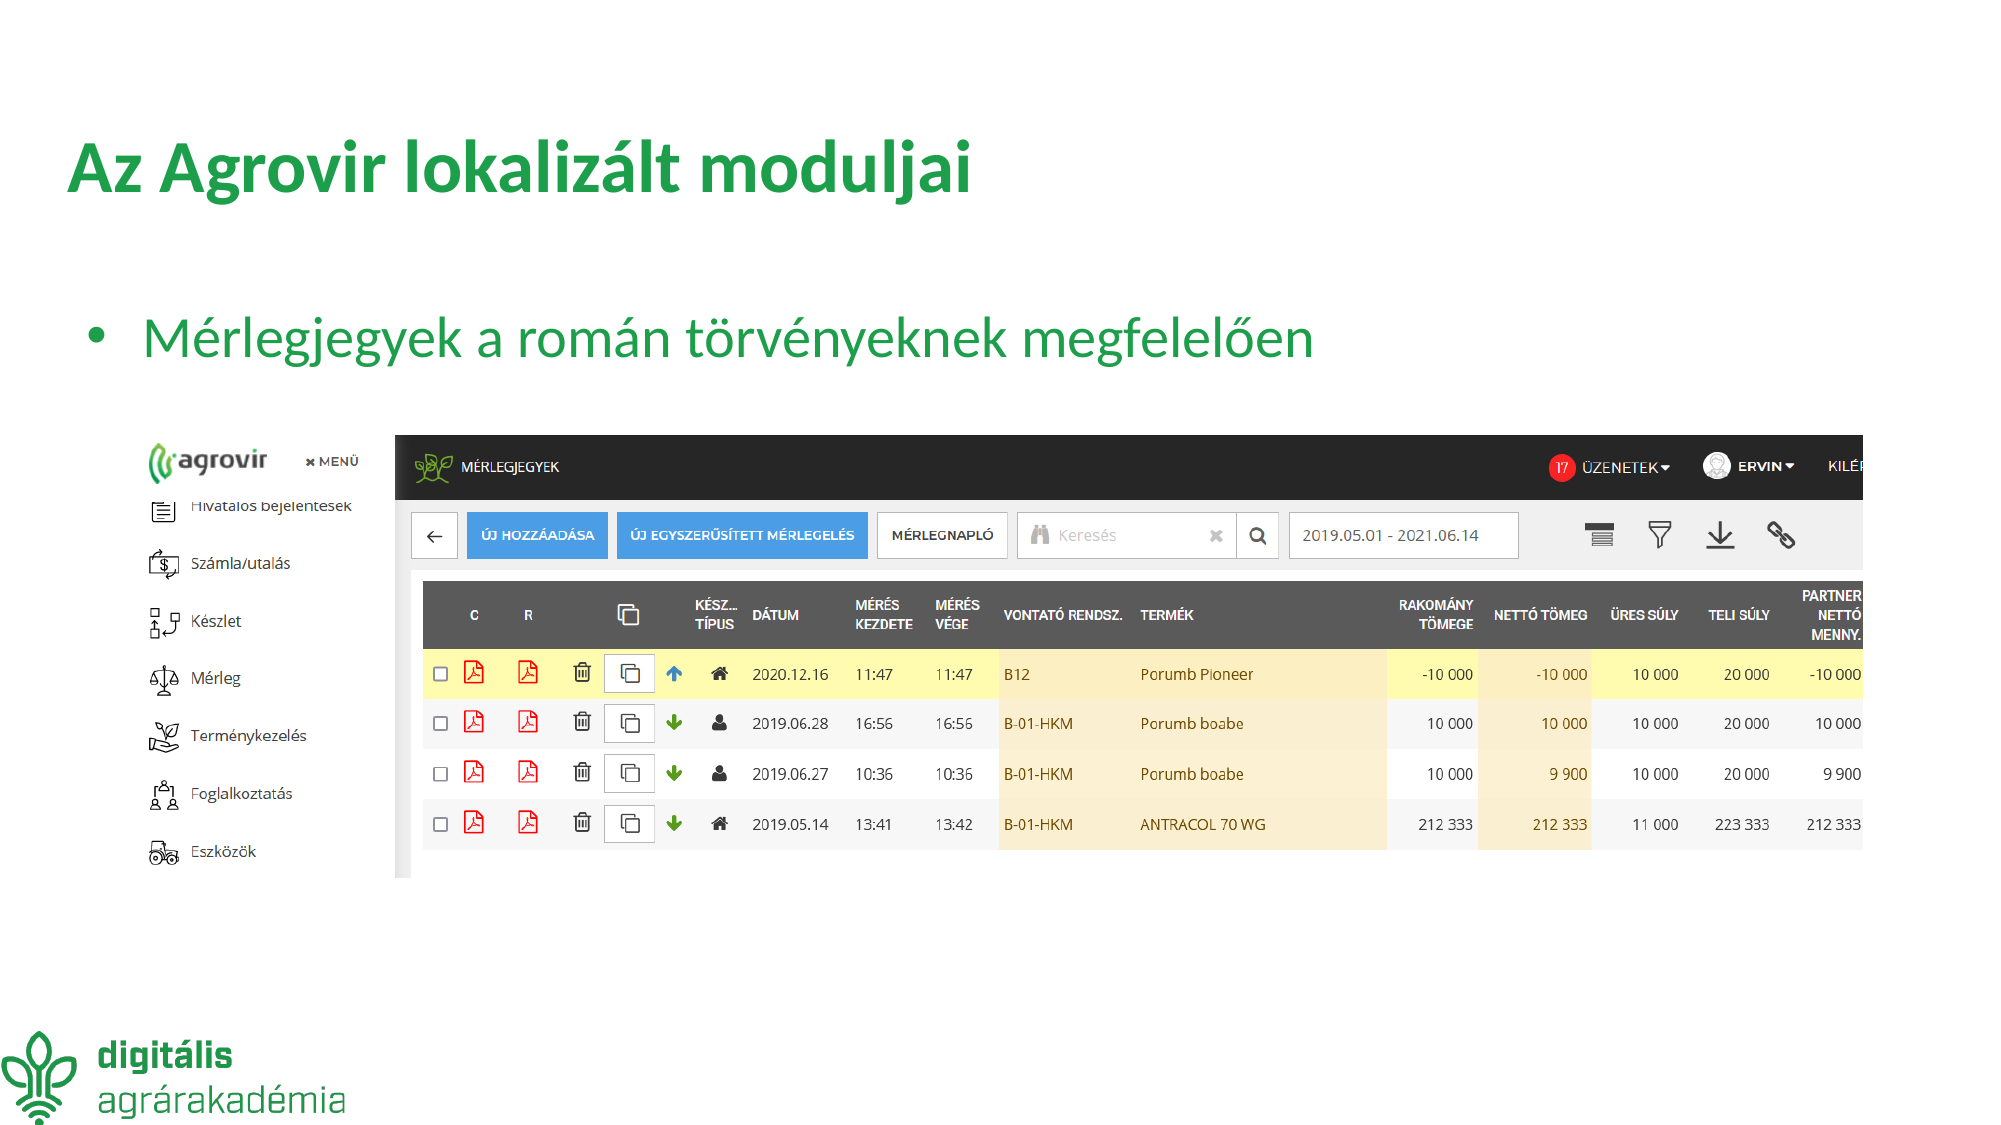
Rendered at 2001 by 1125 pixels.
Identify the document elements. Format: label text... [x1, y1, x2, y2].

title Az Agrovir lokalizált moduljai [52, 59, 1949, 278]
picture [137, 434, 1864, 878]
picture [0, 1031, 345, 1125]
list Mérlegjegyek a román törvényeknek megfelelően [52, 299, 1949, 1014]
